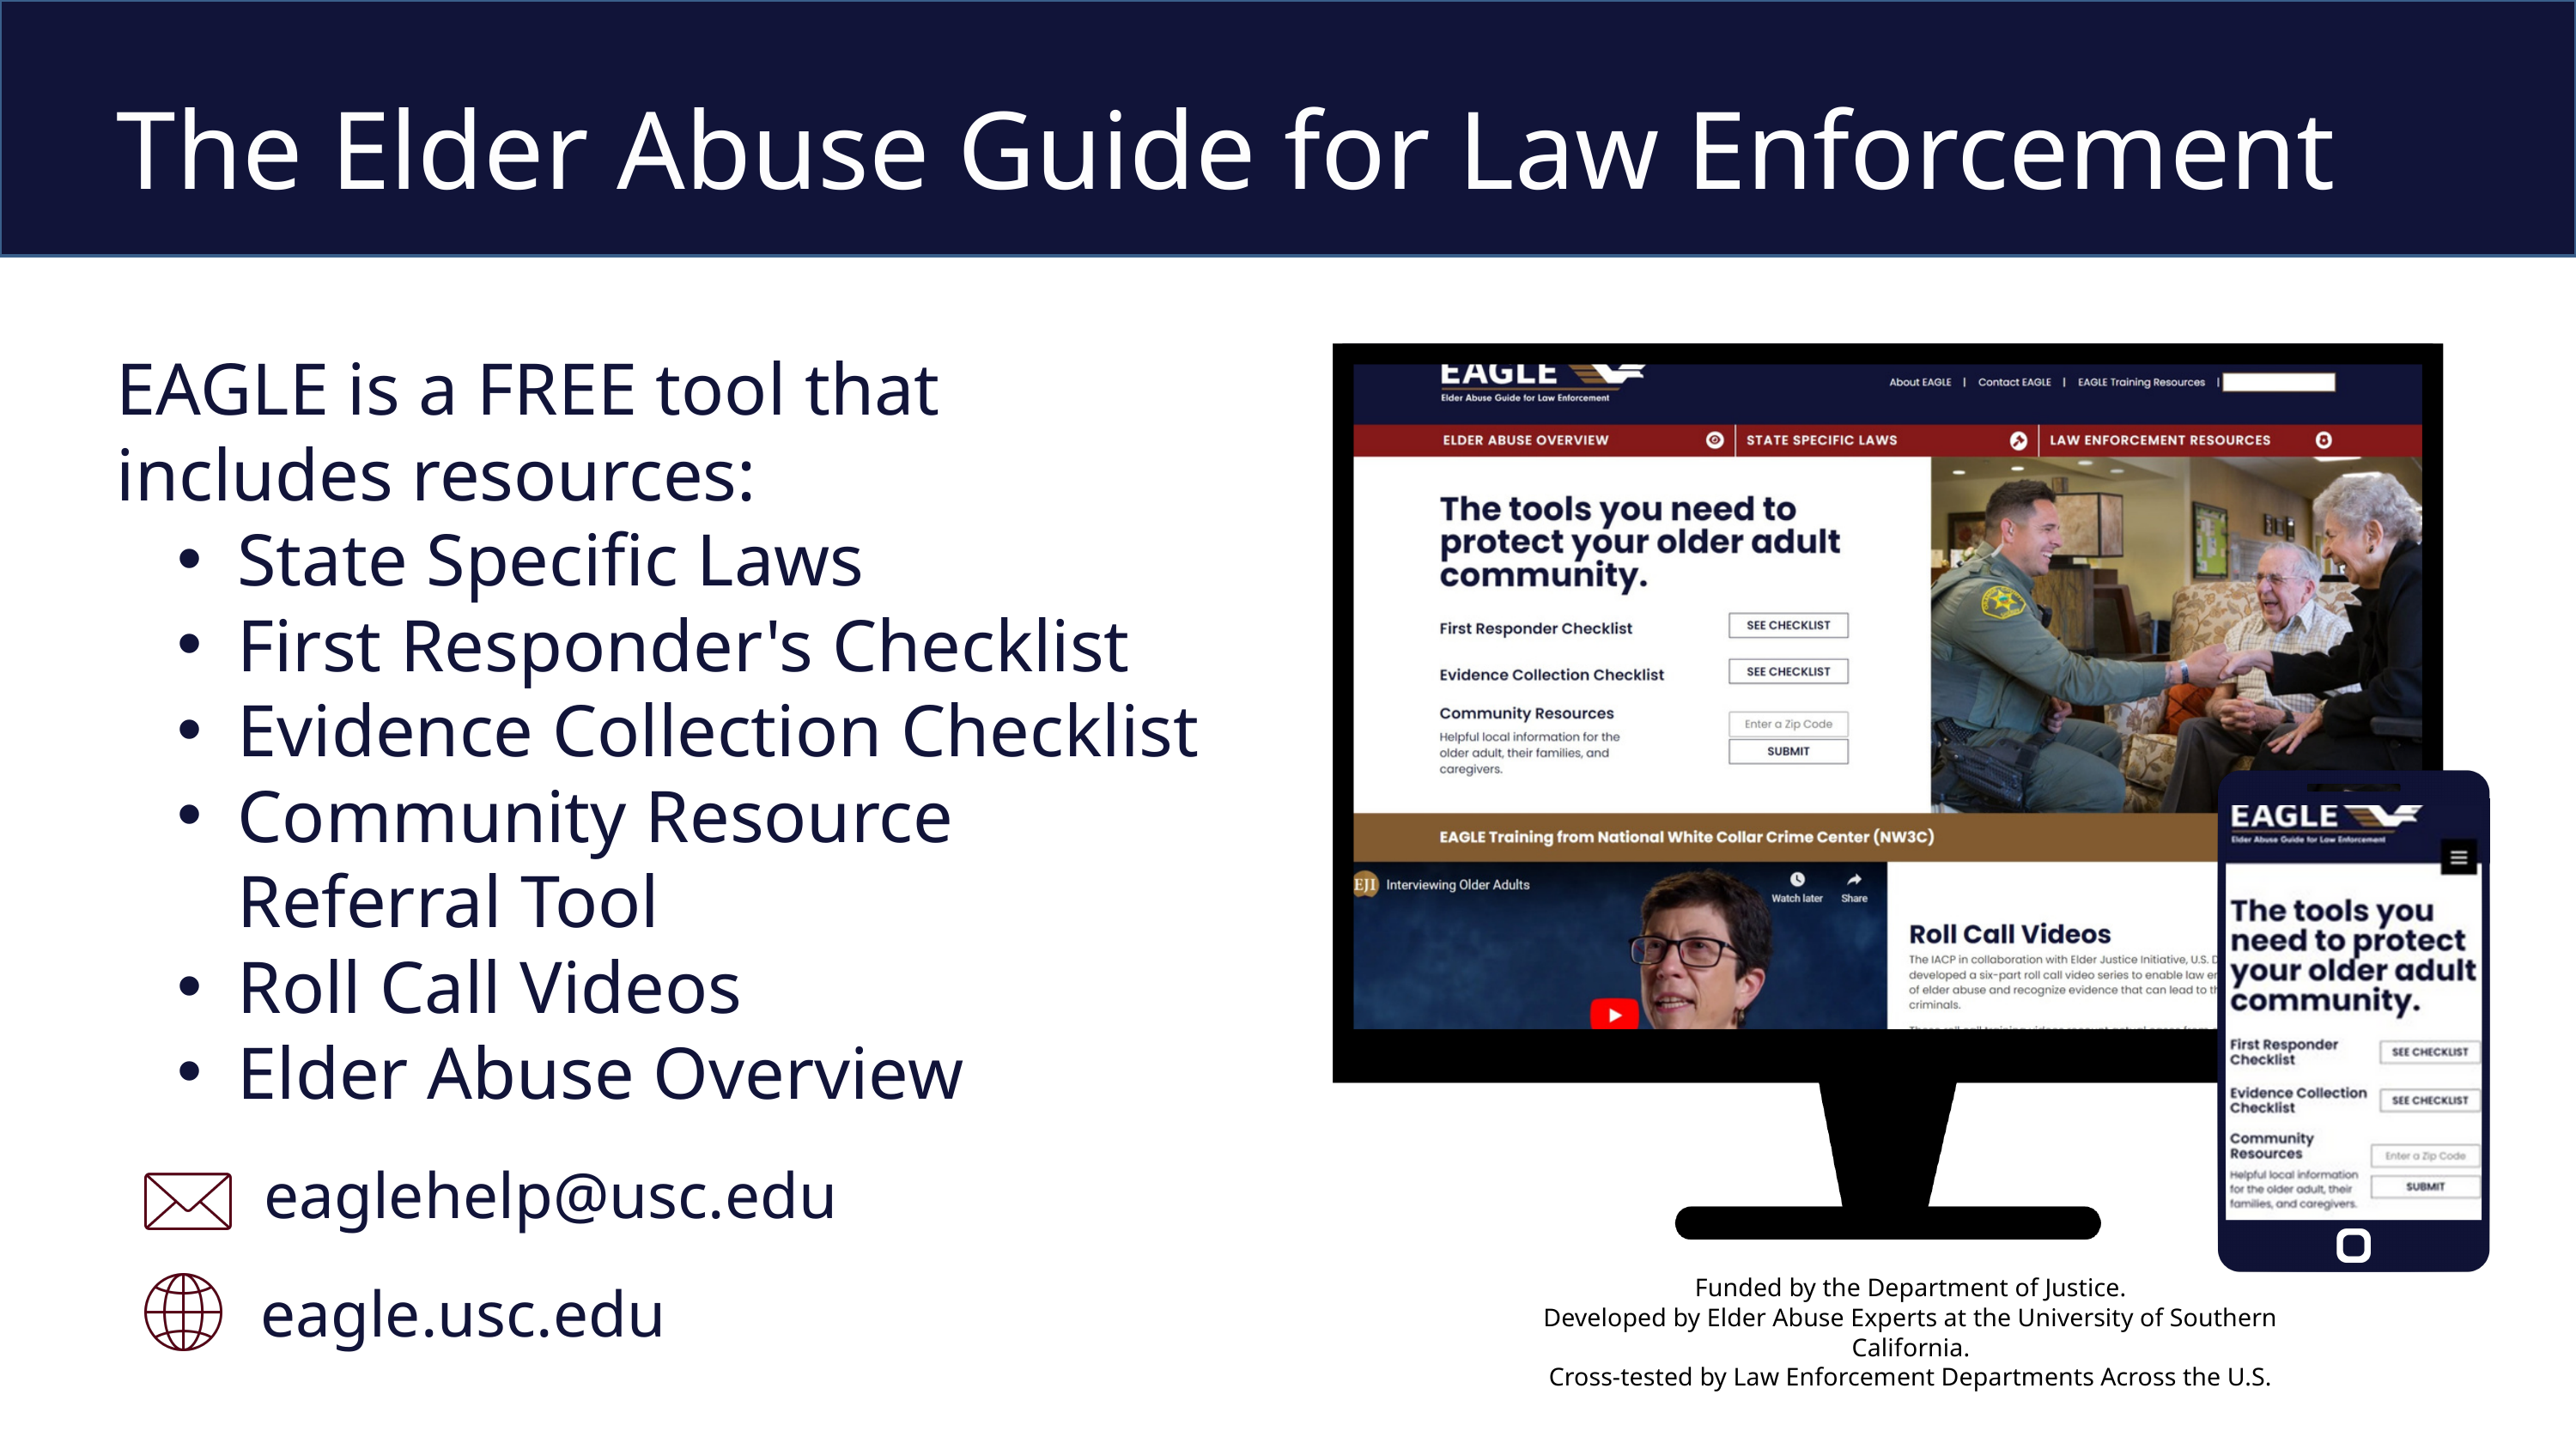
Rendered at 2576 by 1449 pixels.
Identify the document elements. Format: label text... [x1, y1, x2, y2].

picture [144, 1173, 232, 1231]
text_box eaglehelp@usc.edu [251, 1155, 851, 1232]
text_box EAGLE is a FREE tool that includes resources: State Specific Laws First Responder's Checklist Evidence Collection Checklist Community Resource Referral Tool Roll Call Videos Elder Abuse Overview [116, 343, 1222, 1113]
text_box Funded by the Department of Justice. Developed by Elder Abuse Experts at the University of Southern California. Cross-tested by Law Enforcement Departments Across the U.S. [1505, 1279, 2317, 1391]
text_box eagle.usc.edu [251, 1273, 676, 1349]
text_box [0, 0, 2576, 258]
picture [144, 1273, 222, 1351]
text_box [1332, 343, 2491, 1273]
text_box The Elder Abuse Guide for Law Enforcement [116, 81, 2576, 211]
